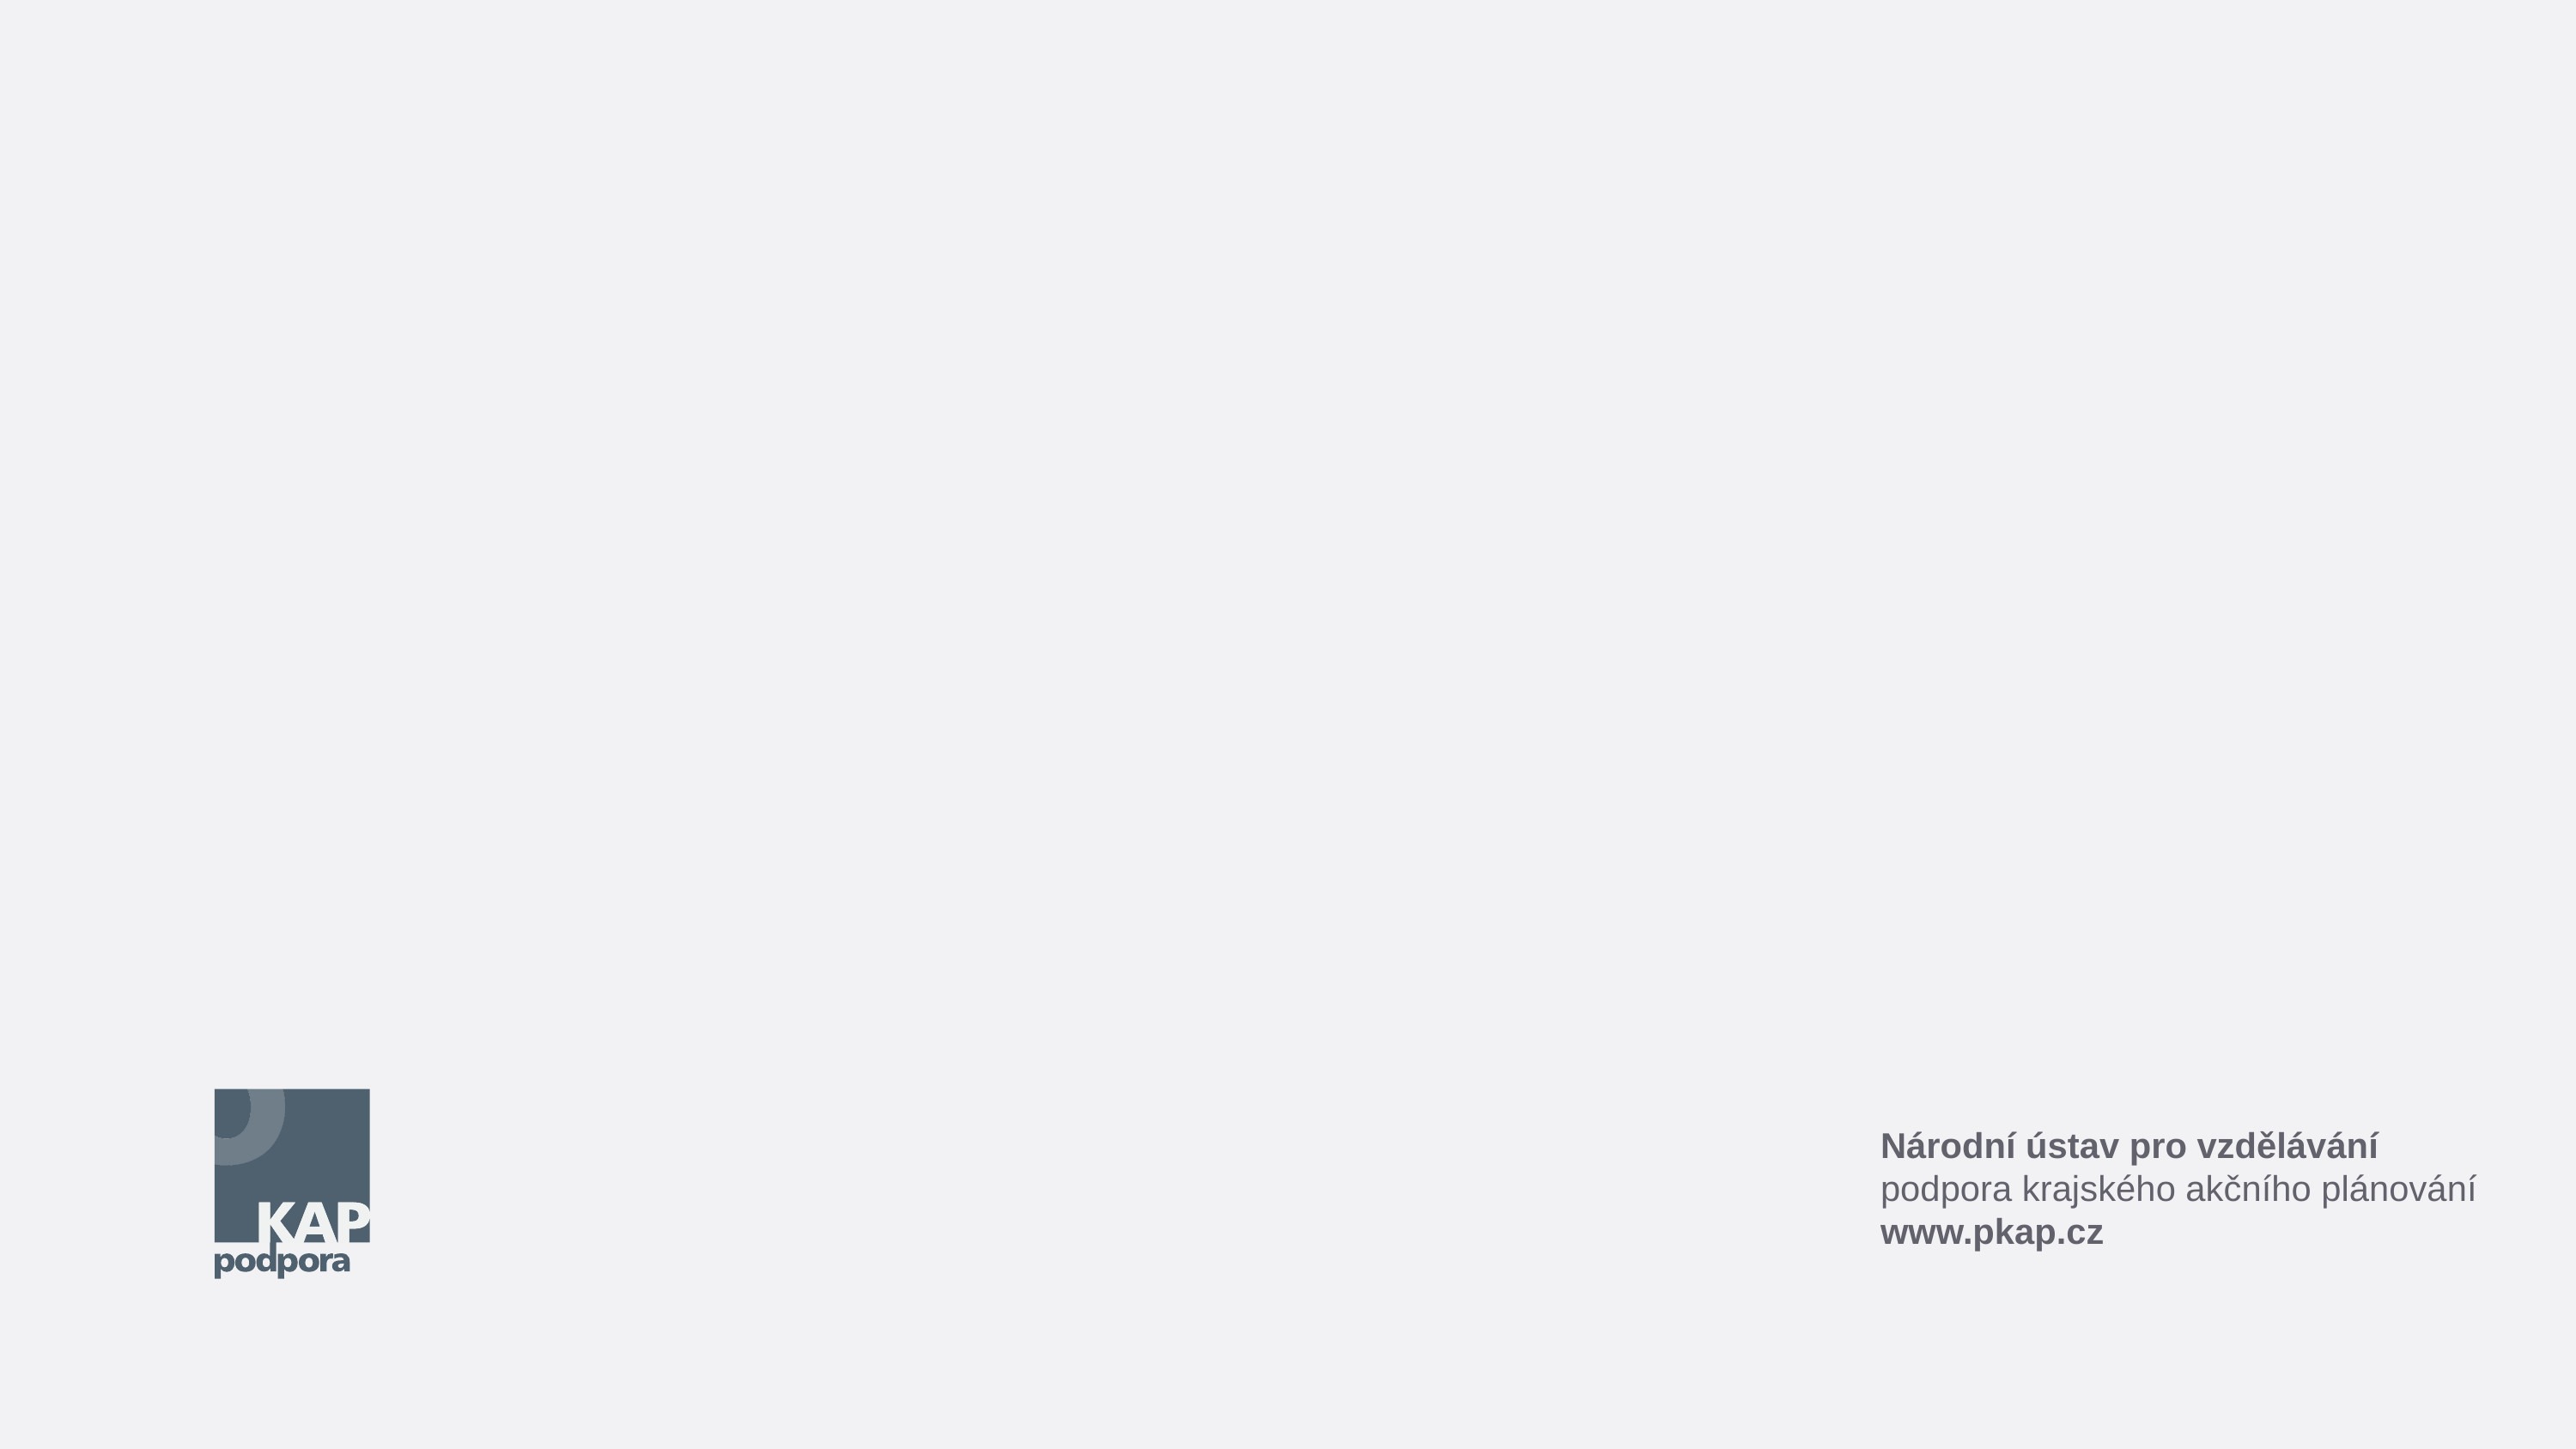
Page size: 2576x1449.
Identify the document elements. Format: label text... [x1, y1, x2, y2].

text_box Národní ústav pro vzdělávání podpora krajského akčního plánování www.pkap.cz [1868, 1115, 2500, 1259]
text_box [214, 1088, 370, 1279]
